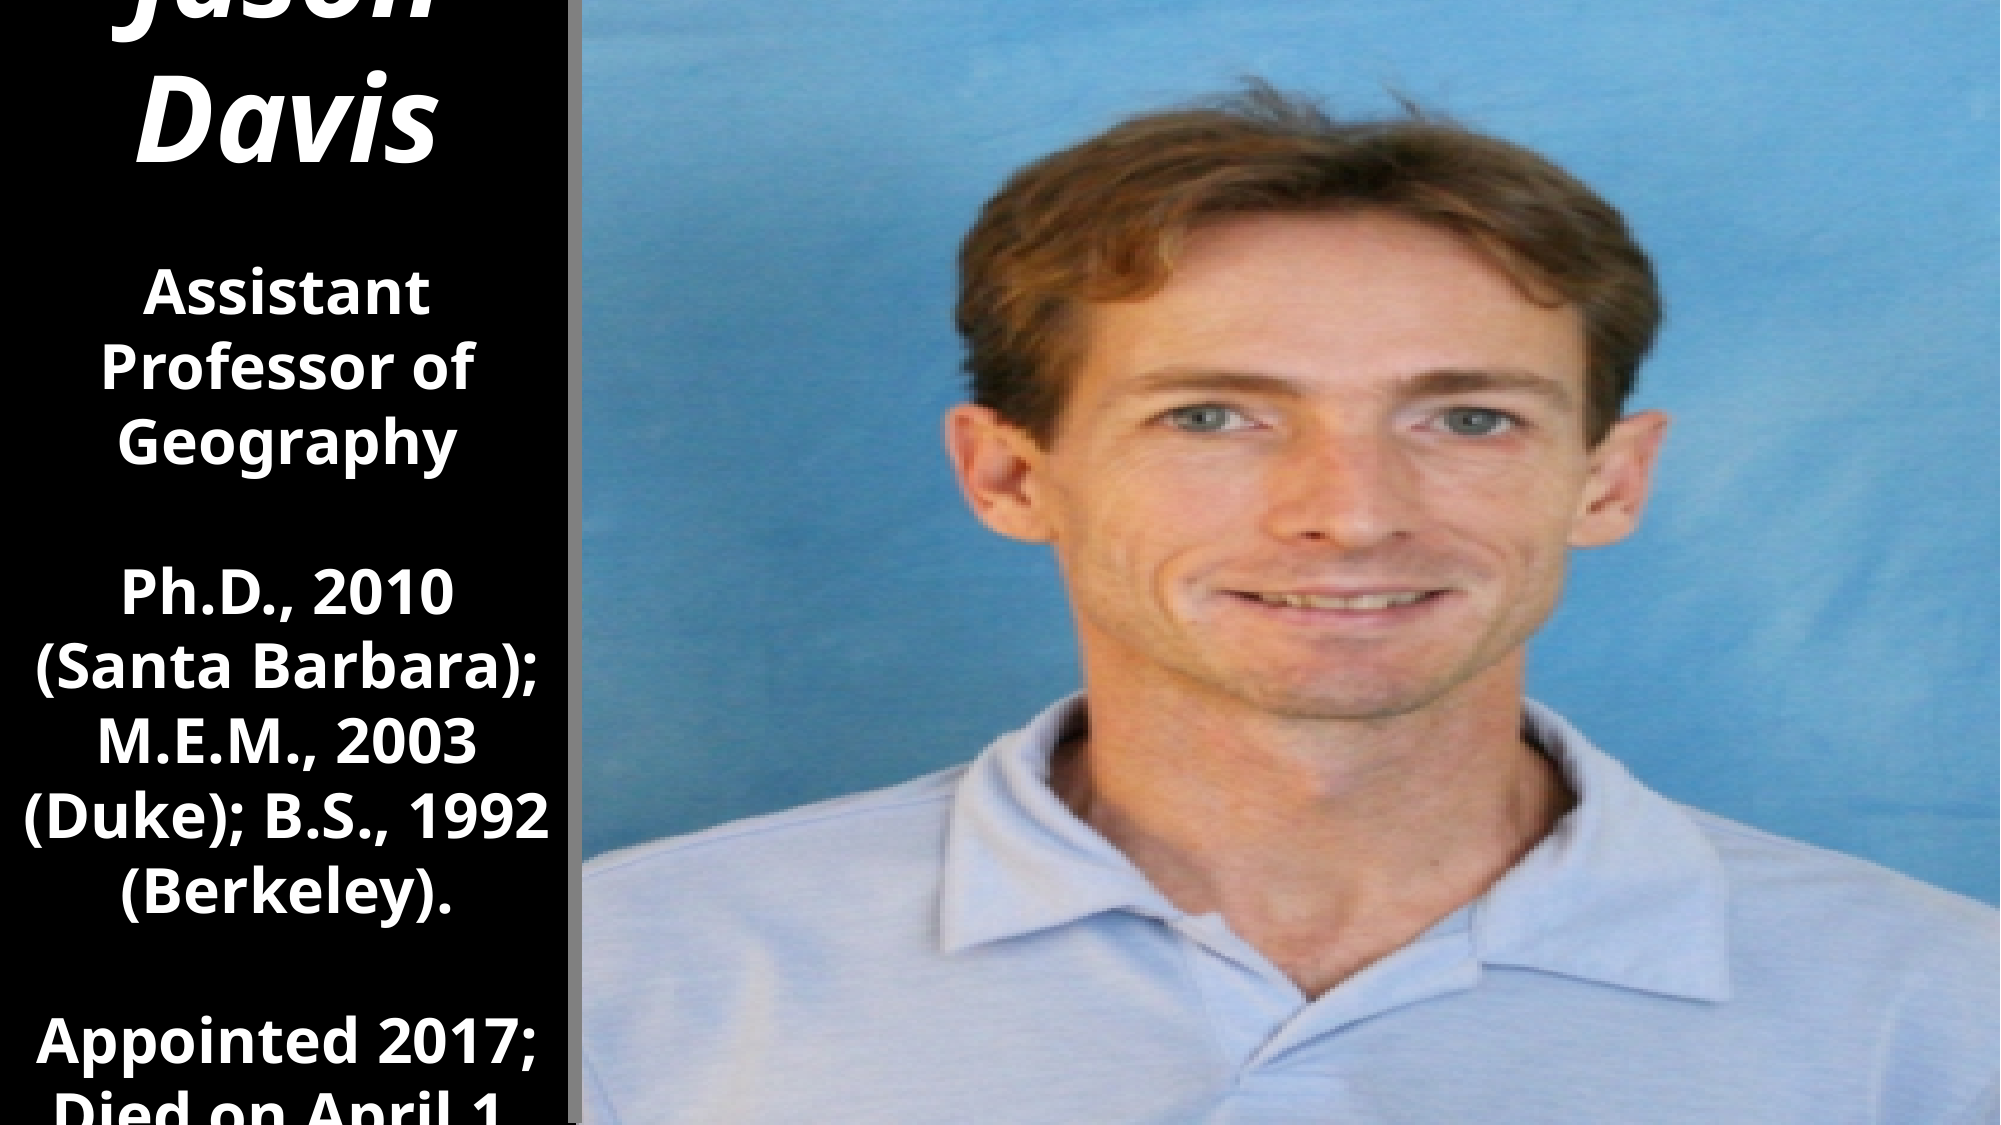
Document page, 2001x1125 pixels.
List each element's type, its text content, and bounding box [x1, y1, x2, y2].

text_box Jason Davis Assistant Professor of Geography Ph.D., 2010 (Santa Barbara); M.E.M., 2003 (Duke); B.S., 1992 (Berkeley). Appointed 2017; Died on April 1, 2018. [0, 0, 574, 1125]
picture [574, 0, 2000, 1125]
